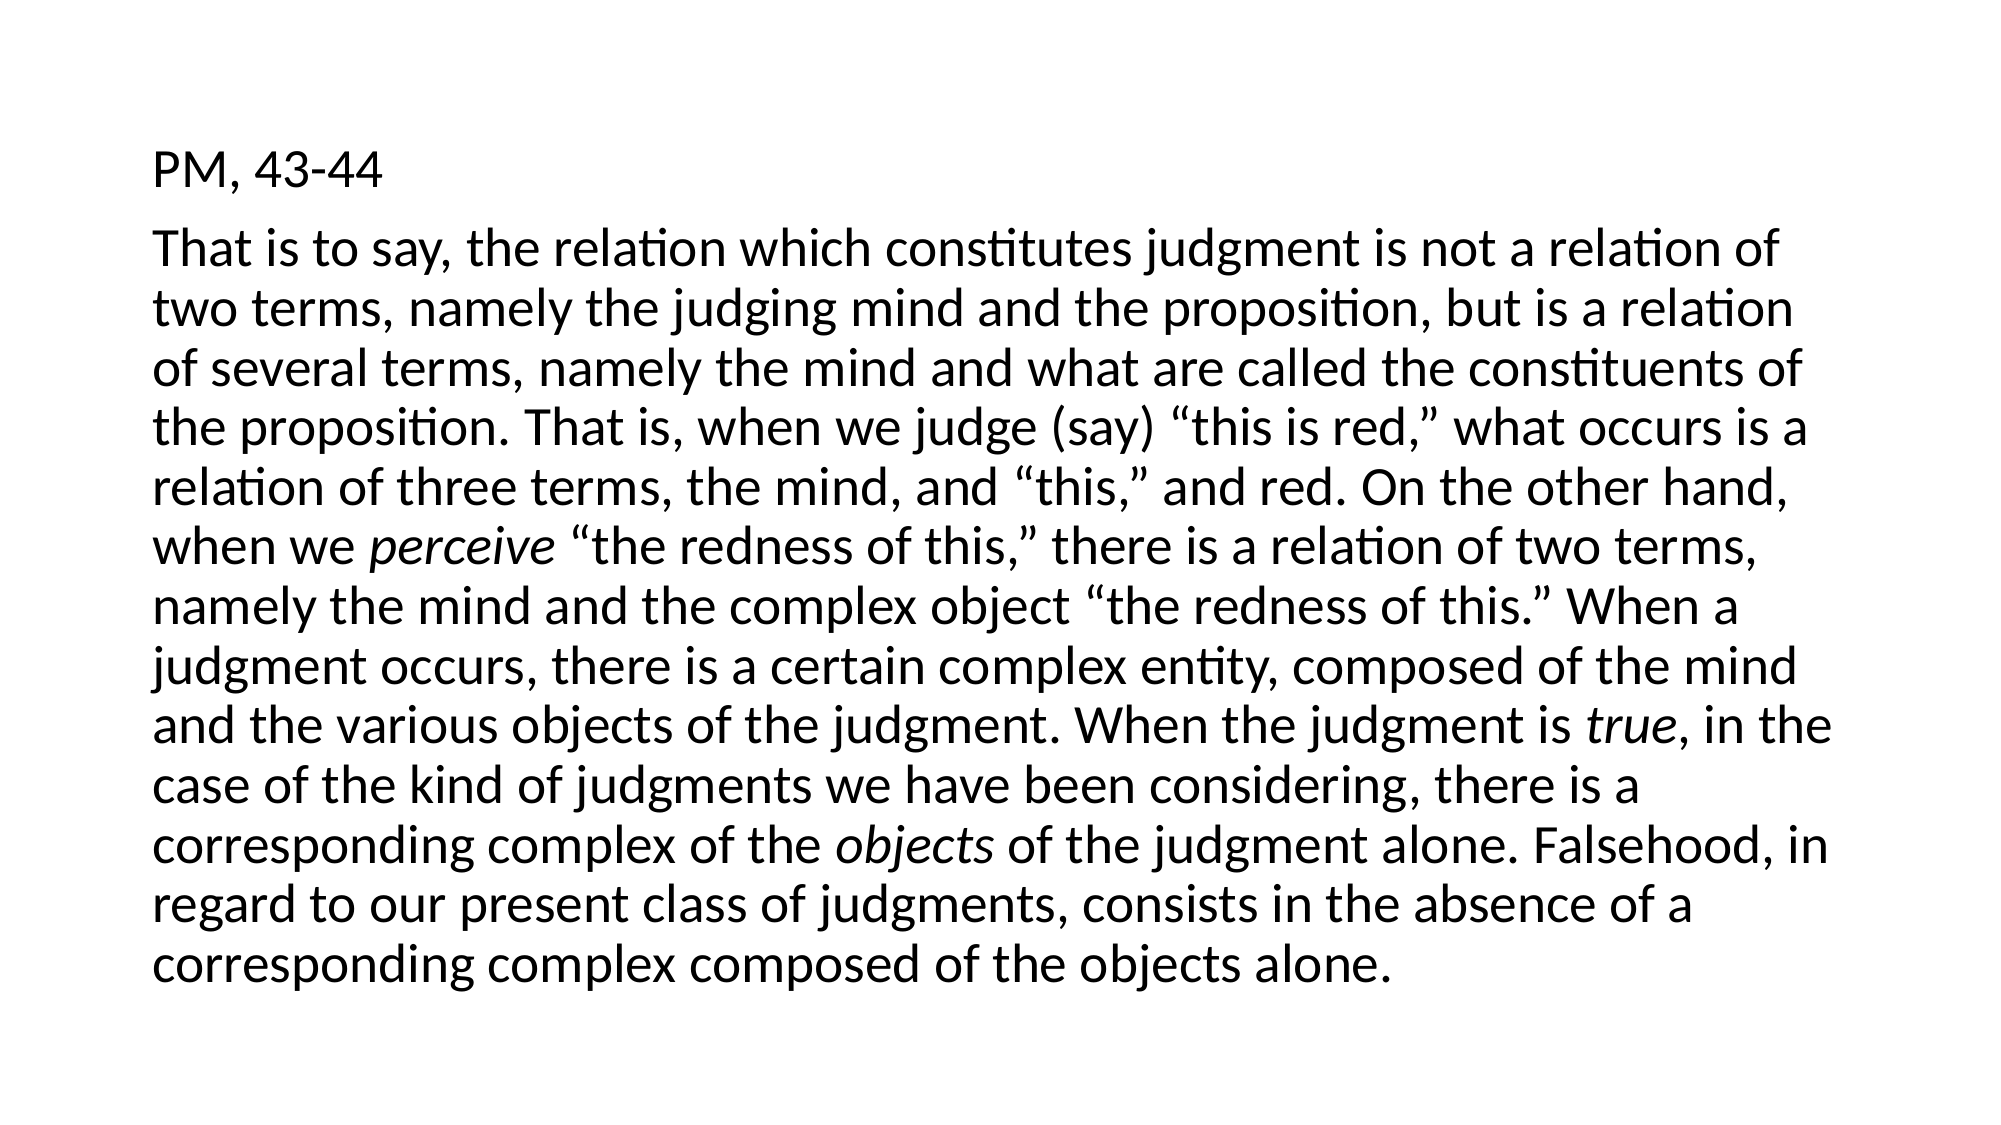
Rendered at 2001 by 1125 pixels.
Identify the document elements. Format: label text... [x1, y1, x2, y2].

list PM, 43-44 That is to say, the relation which constitutes judgment is not a relation of two terms, namely the judging mind and the proposition, but is a relation of several terms, namely the mind and what are called the constituents of the proposition. That is, when we judge (say) “this is red,” what occurs is a relation of three terms, the mind, and “this,” and red. On the other hand, when we perceive “the redness of this,” there is a relation of two terms, namely the mind and the complex object “the redness of this.” When a judgment occurs, there is a certain complex entity, composed of the mind and the various objects of the judgment. When the judgment is true, in the case of the kind of judgments we have been considering, there is a corresponding complex of the objects of the judgment alone. Falsehood, in regard to our present class of judgments, consists in the absence of a corresponding complex composed of the objects alone. [137, 132, 1863, 1014]
